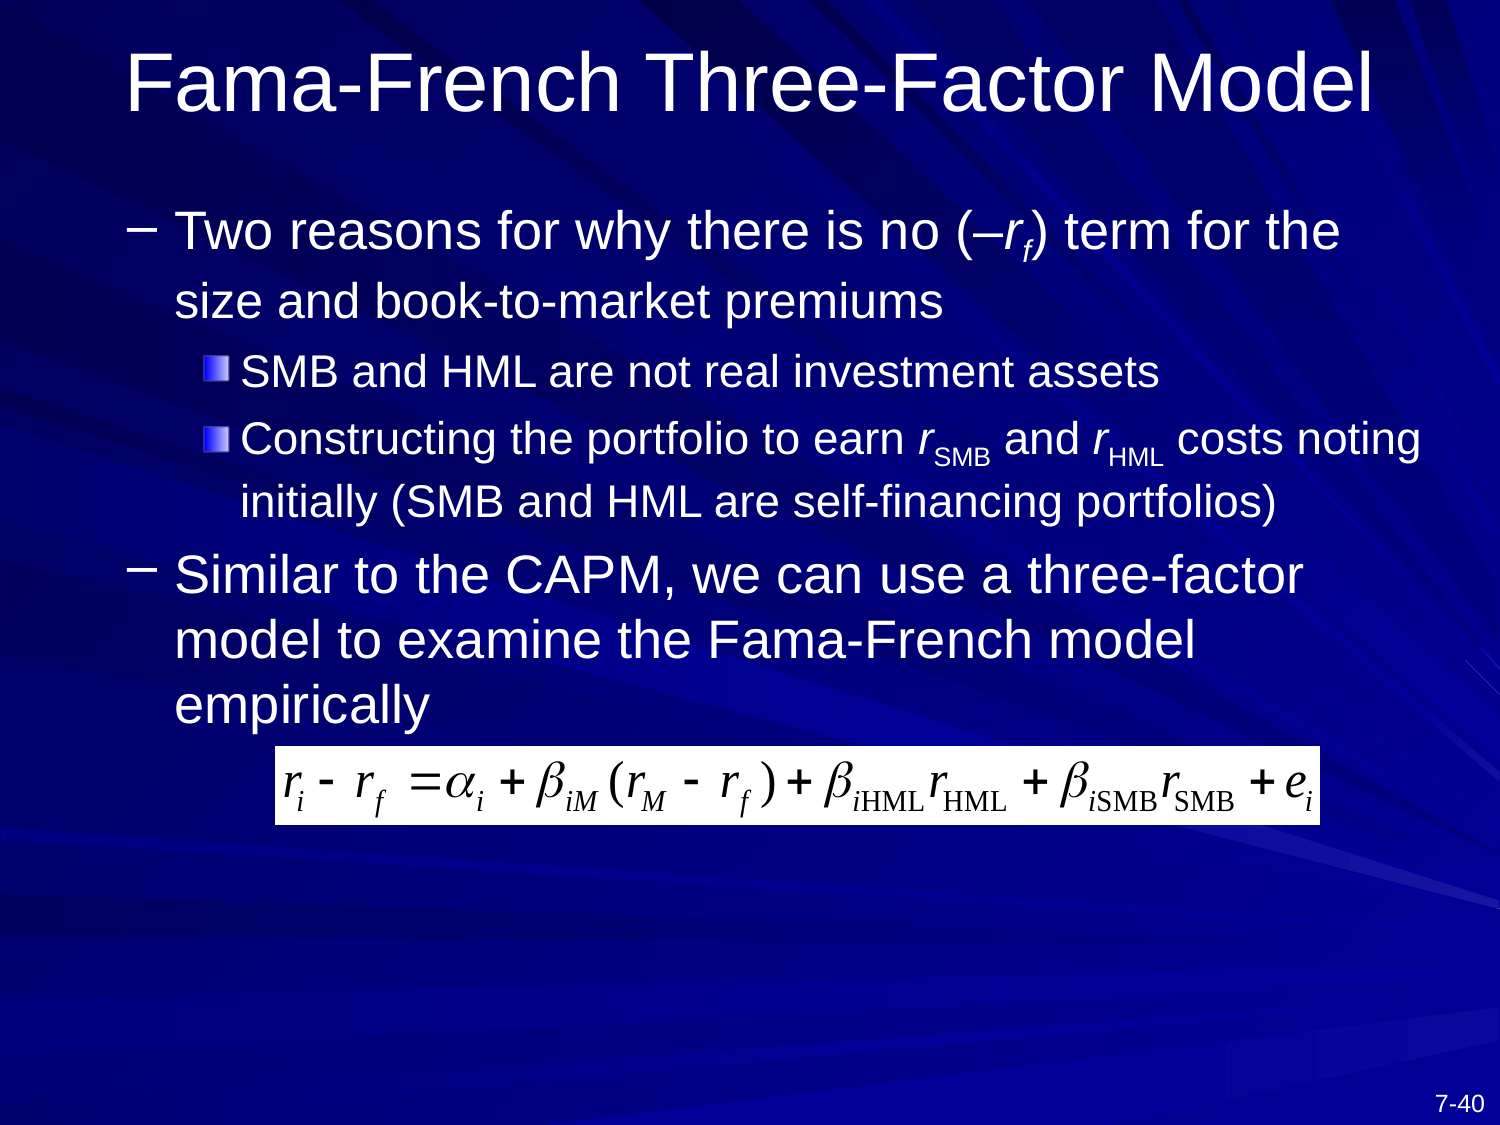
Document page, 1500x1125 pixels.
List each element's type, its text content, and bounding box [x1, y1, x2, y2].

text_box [274, 745, 1321, 826]
picture [202, 425, 232, 455]
list Two reasons for why there is no (–rf) term for the size and book-to-market premiums SMB and HML are not real investment assets Constructing the portfolio to earn rSMB and rHML costs noting initially (SMB and HML are self-financing portfolios) Similar to the CAPM, we can use a three-factor model to examine the Fama-French model empirically [37, 187, 1451, 976]
picture [202, 354, 232, 384]
title Fama-French Three-Factor Model [0, 0, 1500, 172]
